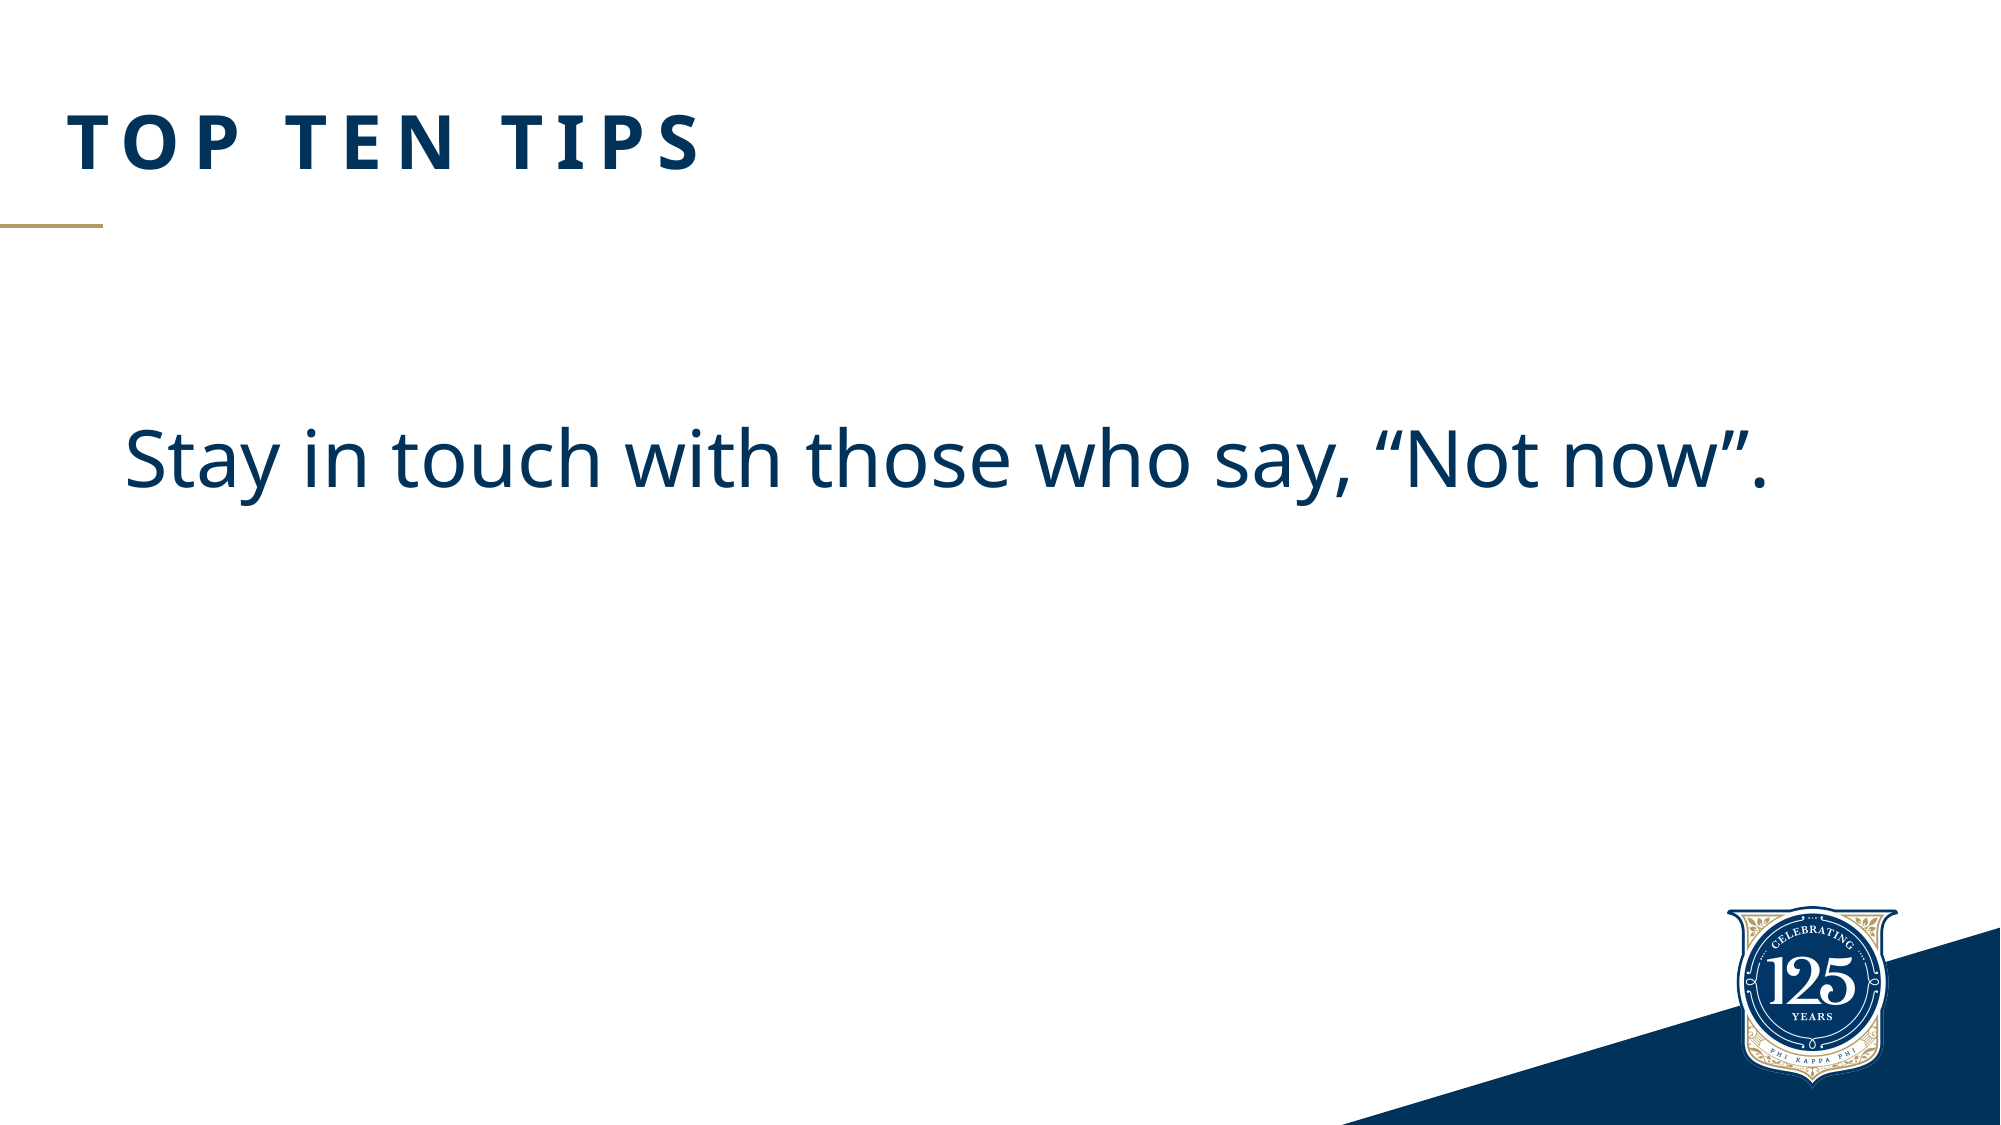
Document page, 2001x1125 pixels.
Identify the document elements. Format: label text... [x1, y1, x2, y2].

title Top ten tips [51, 36, 1863, 254]
list Stay in touch with those who say, “Not now”. [109, 411, 1921, 1125]
